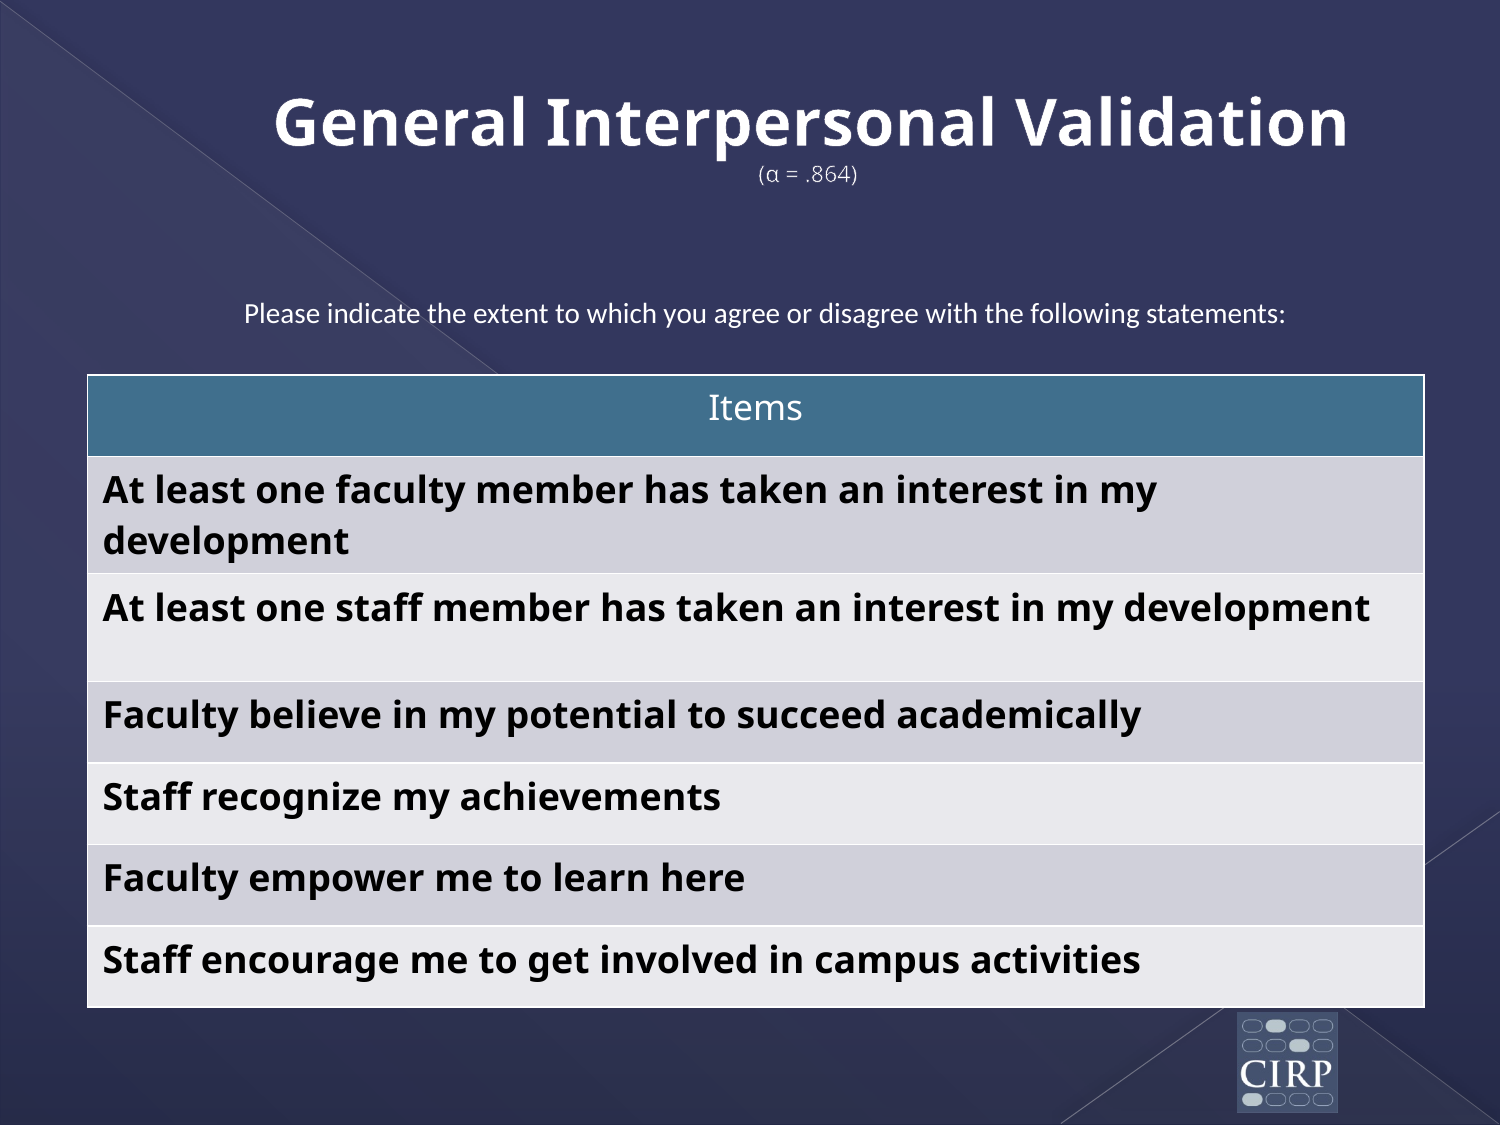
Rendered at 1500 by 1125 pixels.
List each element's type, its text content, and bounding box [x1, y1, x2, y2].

text_box Please indicate the extent to which you agree or disagree with the following statements: [87, 287, 1450, 338]
table_header Items [88, 376, 1423, 456]
picture [1237, 1012, 1338, 1113]
table_cell Faculty believe in my potential to succeed academically [88, 682, 1423, 762]
table_cell At least one staff member has taken an interest in my development [88, 574, 1423, 681]
table_cell Staff encourage me to get involved in campus activities [88, 927, 1423, 1006]
table_cell At least one faculty member has taken an interest in my development [88, 457, 1423, 573]
title General Interpersonal Validation (α = .864) [107, 52, 1445, 215]
table_cell Staff recognize my achievements [88, 764, 1423, 844]
table_cell Faculty empower me to learn here [88, 845, 1423, 925]
